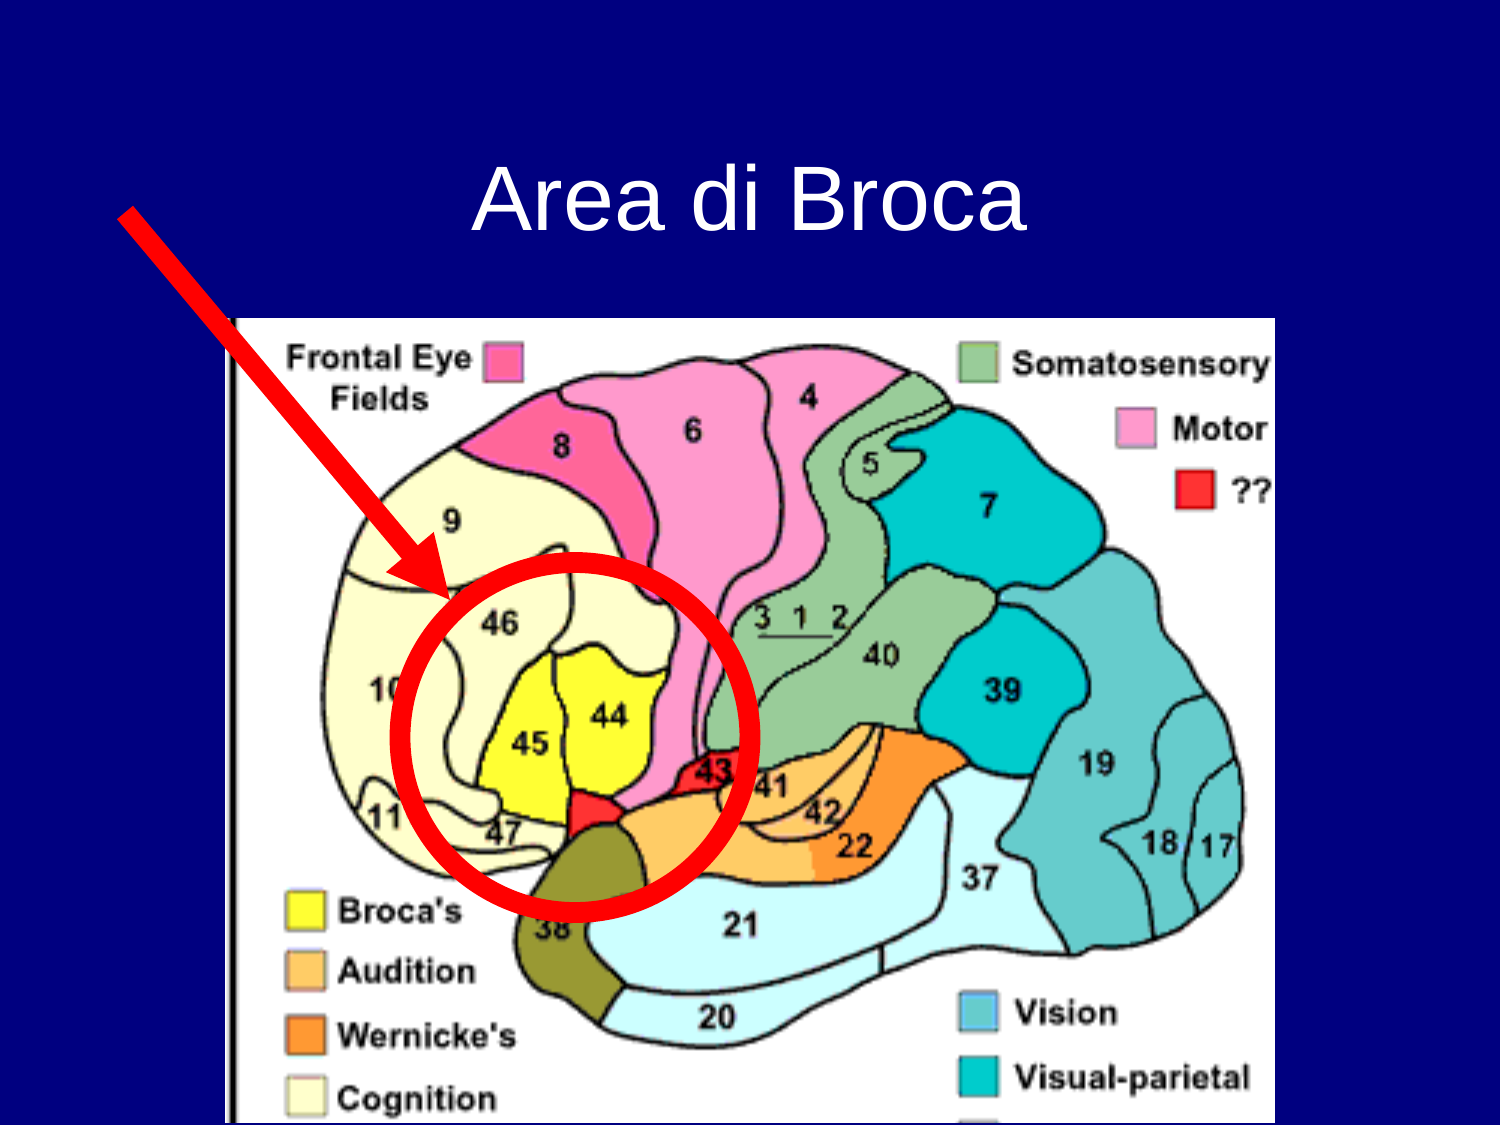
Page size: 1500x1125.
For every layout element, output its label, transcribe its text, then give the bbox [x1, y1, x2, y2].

title Area di Broca [112, 99, 1388, 288]
picture [224, 318, 1276, 1123]
